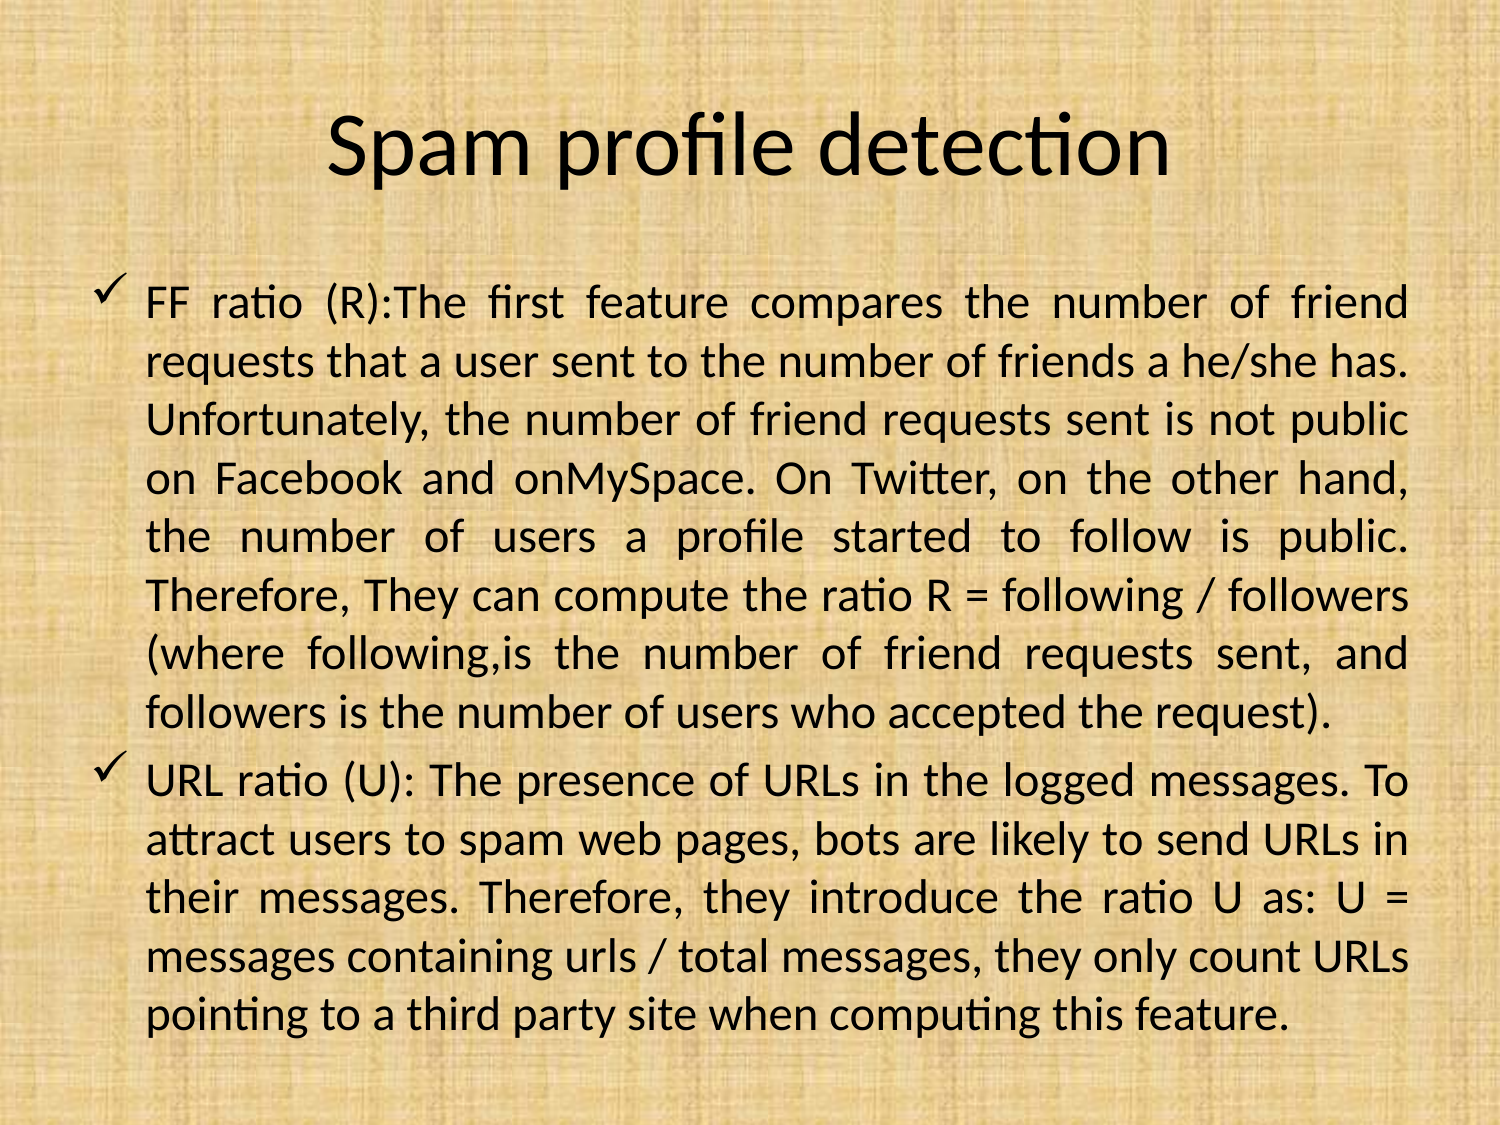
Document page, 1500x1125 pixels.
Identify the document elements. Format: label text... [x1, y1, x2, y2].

list FF ratio (R):The first feature compares the number of friend requests that a user sent to the number of friends a he/she has. Unfortunately, the number of friend requests sent is not public on Facebook and onMySpace. On Twitter, on the other hand, the number of users a profile started to follow is public. Therefore, They can compute the ratio R = following / followers (where following,is the number of friend requests sent, and followers is the number of users who accepted the request). URL ratio (U): The presence of URLs in the logged messages. To attract users to spam web pages, bots are likely to send URLs in their messages. Therefore, they introduce the ratio U as: U = messages containing urls / total messages, they only count URLs pointing to a third party site when computing this feature. [75, 262, 1425, 1063]
title Spam profile detection [75, 45, 1425, 233]
picture [0, 0, 1500, 1125]
